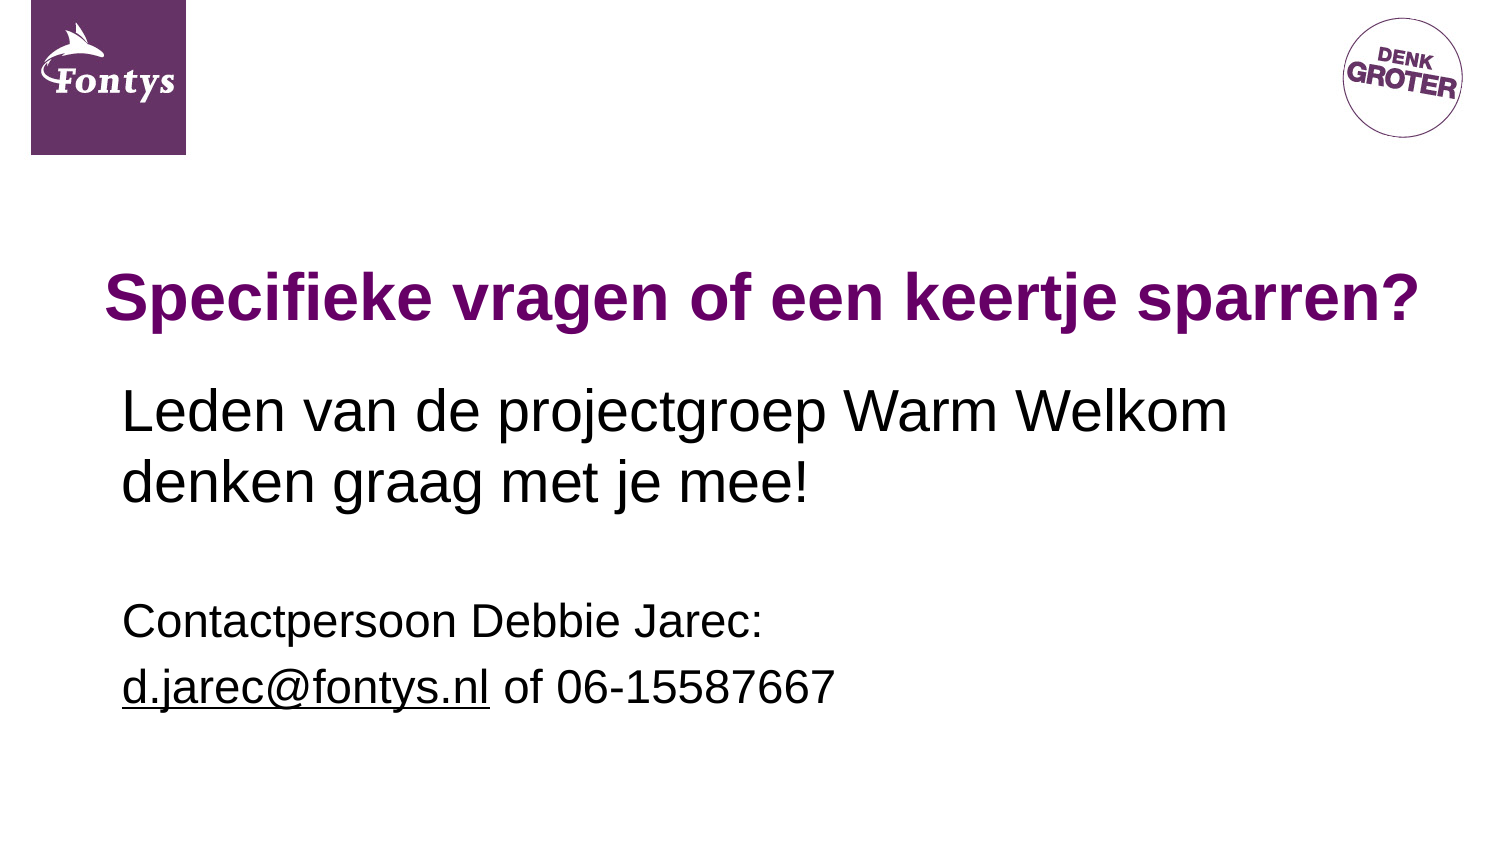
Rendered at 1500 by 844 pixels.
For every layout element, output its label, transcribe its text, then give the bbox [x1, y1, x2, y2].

picture [0, 0, 1499, 844]
list Leden van de projectgroep Warm Welkom denken graag met je mee! Contactpersoon Debbie Jarec: d.jarec@fontys.nl of 06-15587667 [106, 364, 1424, 725]
title Specifieke vragen of een keertje sparren? [89, 223, 1475, 365]
